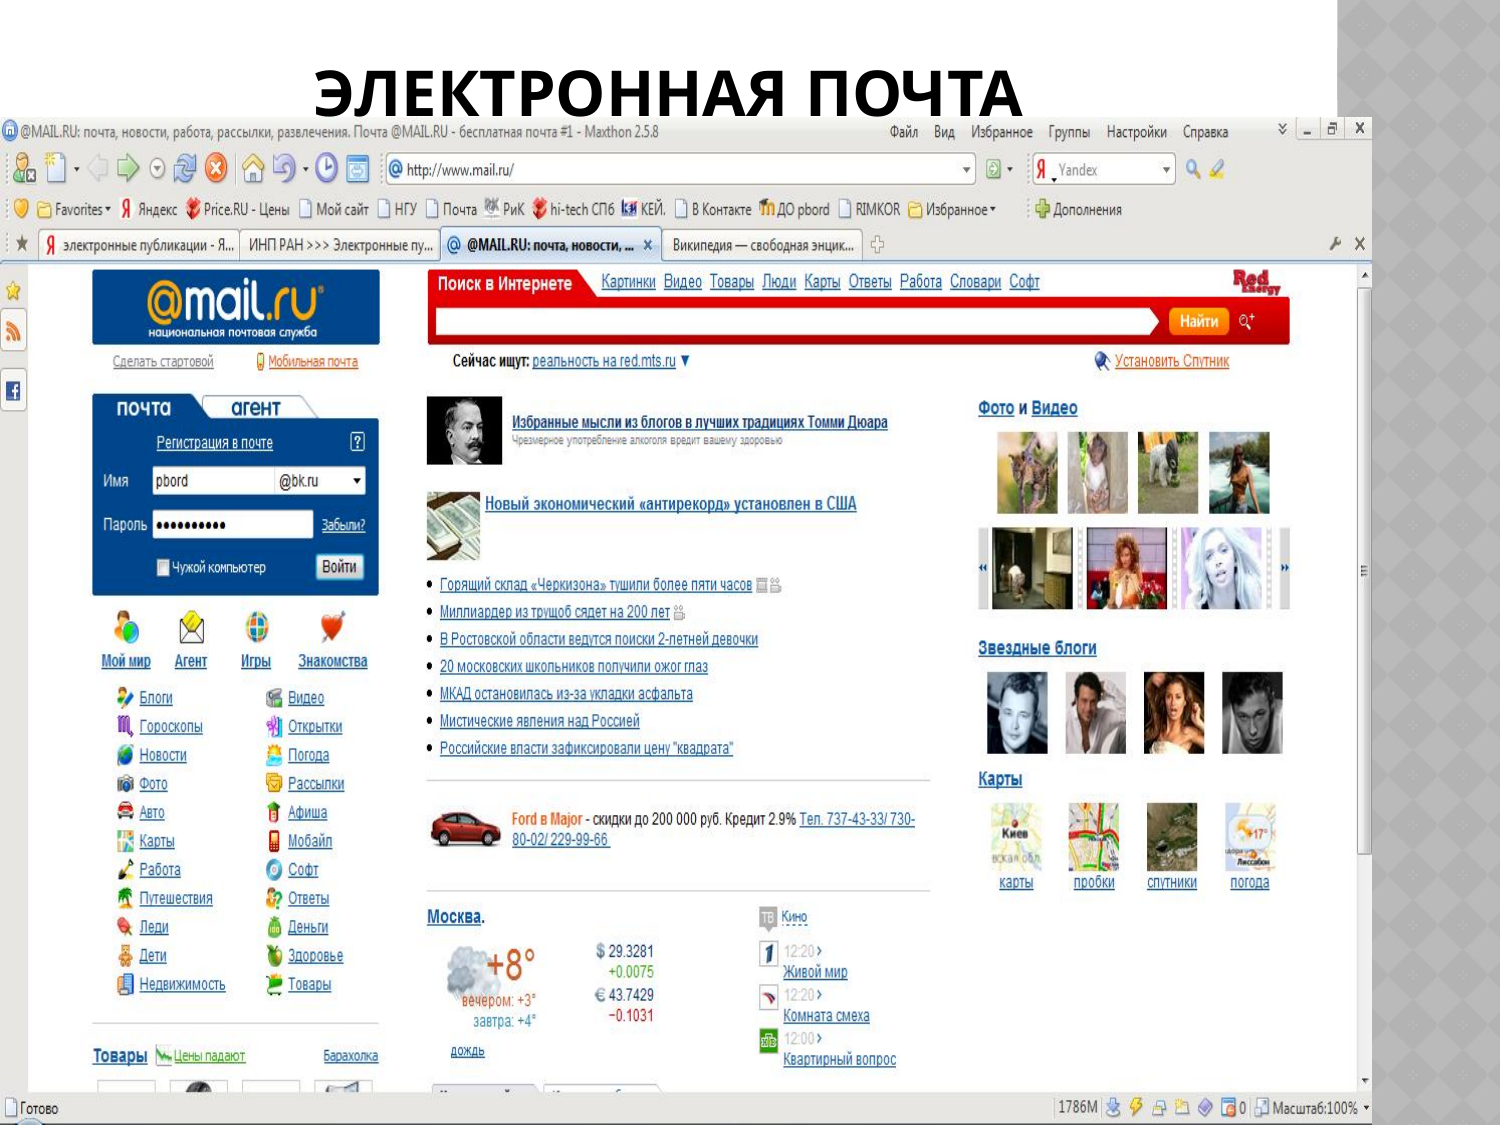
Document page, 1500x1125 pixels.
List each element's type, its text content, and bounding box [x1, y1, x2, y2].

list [0, 116, 1372, 1125]
title Электронная почта [75, 52, 1263, 115]
